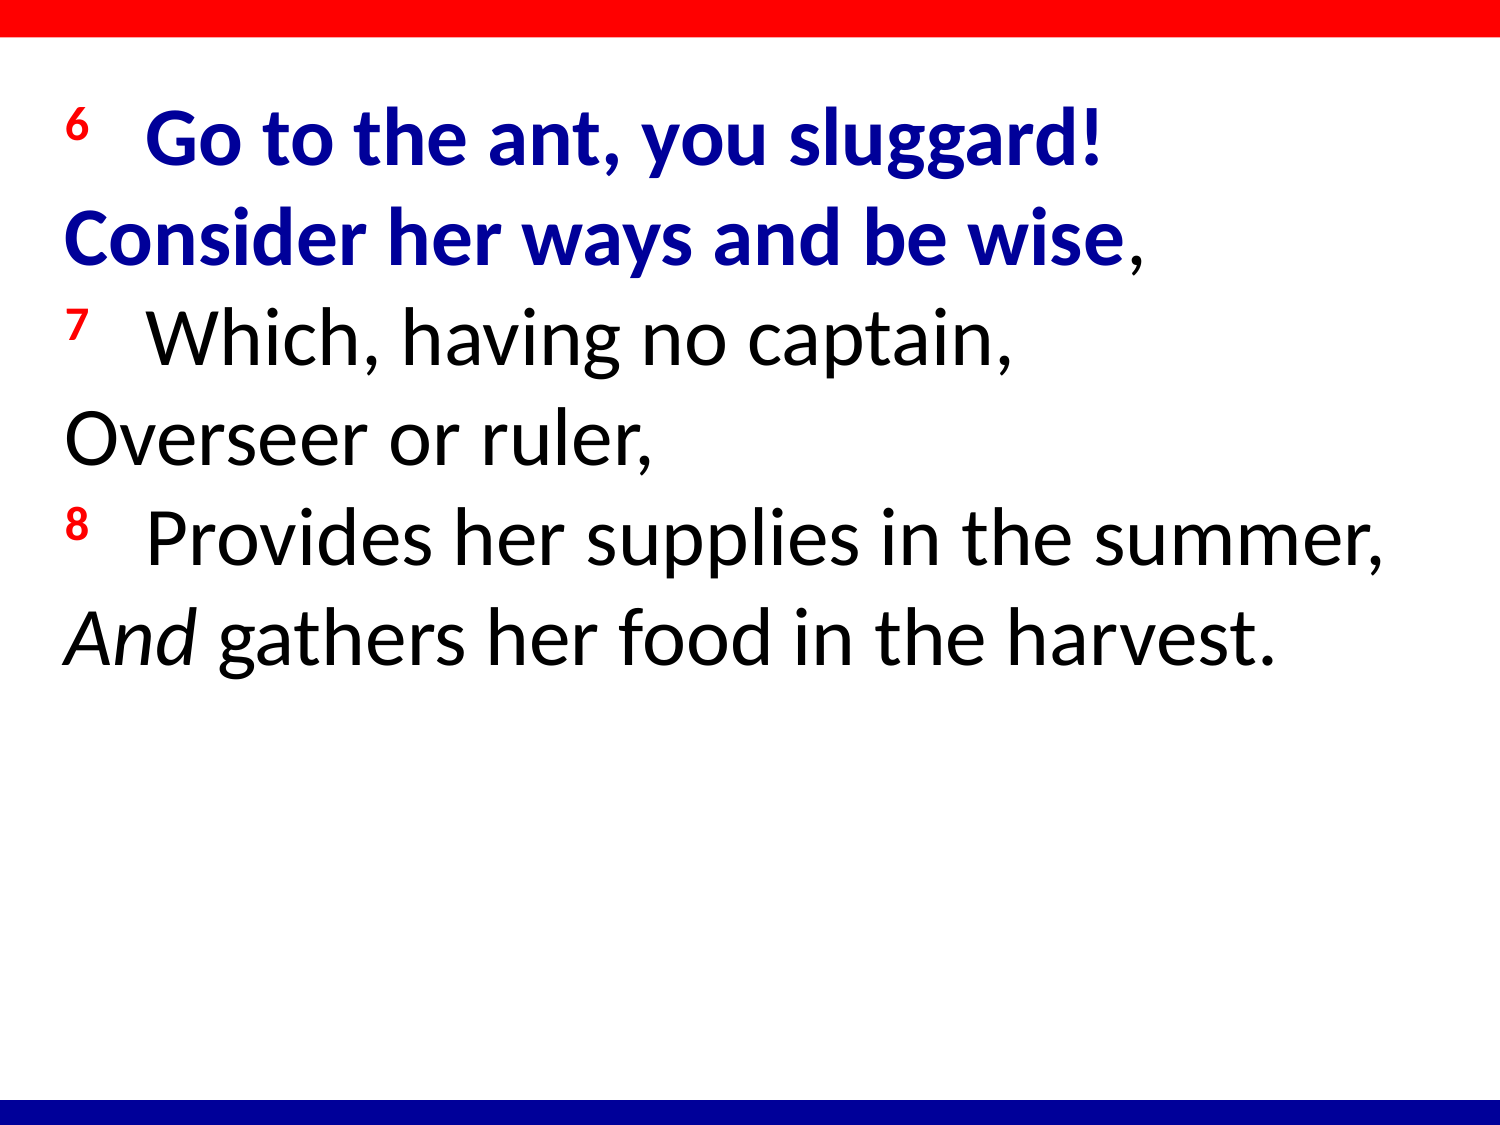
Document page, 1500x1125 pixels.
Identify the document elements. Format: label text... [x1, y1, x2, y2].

text_box [0, 0, 1500, 40]
text_box 6 Go to the ant, you sluggard! Consider her ways and be wise, 7 Which, having no captain, Overseer or ruler, 8 Provides her supplies in the summer, And gathers her food in the harvest. [50, 74, 1450, 690]
text_box [0, 1098, 1500, 1125]
